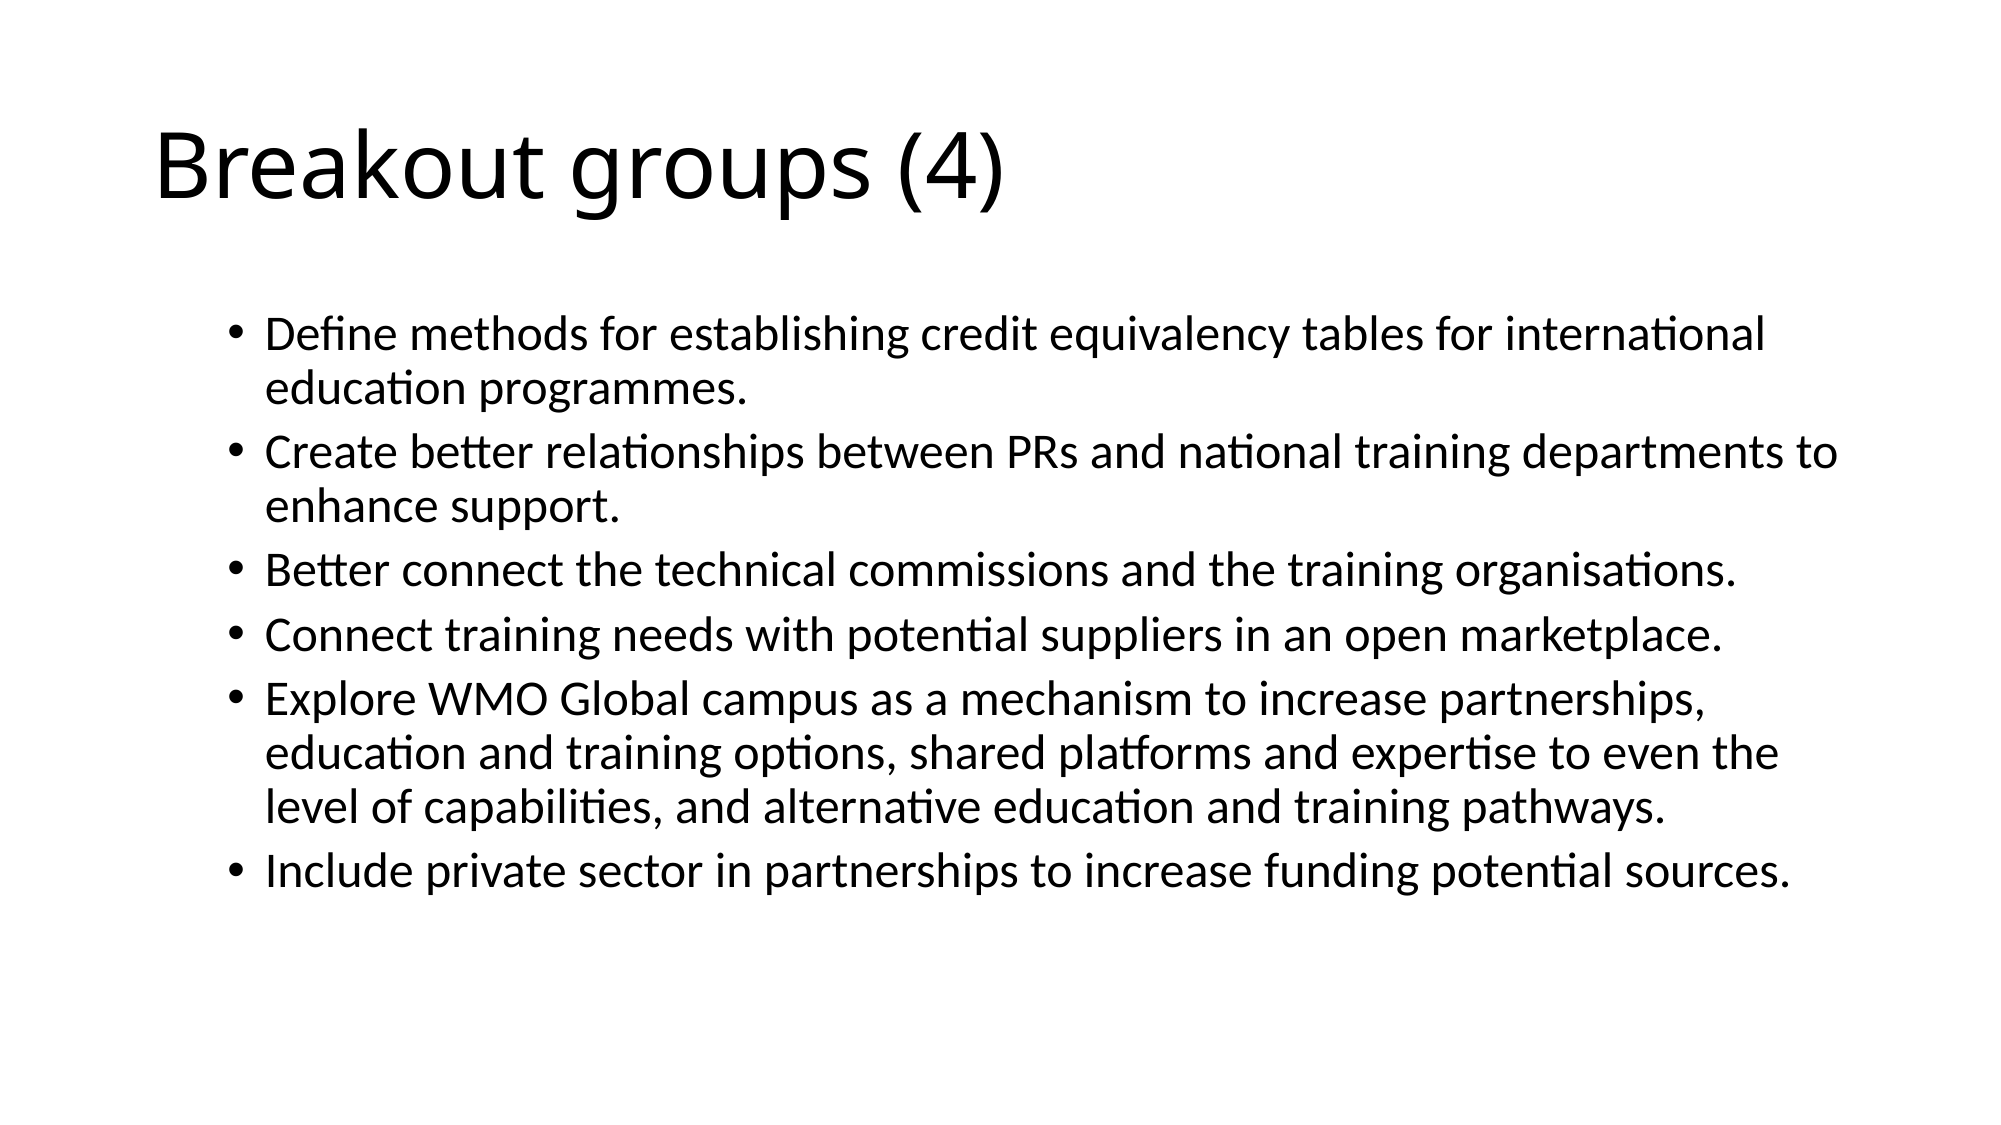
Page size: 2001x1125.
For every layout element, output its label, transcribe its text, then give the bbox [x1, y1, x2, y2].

list Define methods for establishing credit equivalency tables for international education programmes. Create better relationships between PRs and national training departments to enhance support. Better connect the technical commissions and the training organisations. Connect training needs with potential suppliers in an open marketplace. Explore WMO Global campus as a mechanism to increase partnerships, education and training options, shared platforms and expertise to even the level of capabilities, and alternative education and training pathways. Include private sector in partnerships to increase funding potential sources. [137, 299, 1863, 1014]
title Breakout groups (4) [137, 59, 1863, 278]
